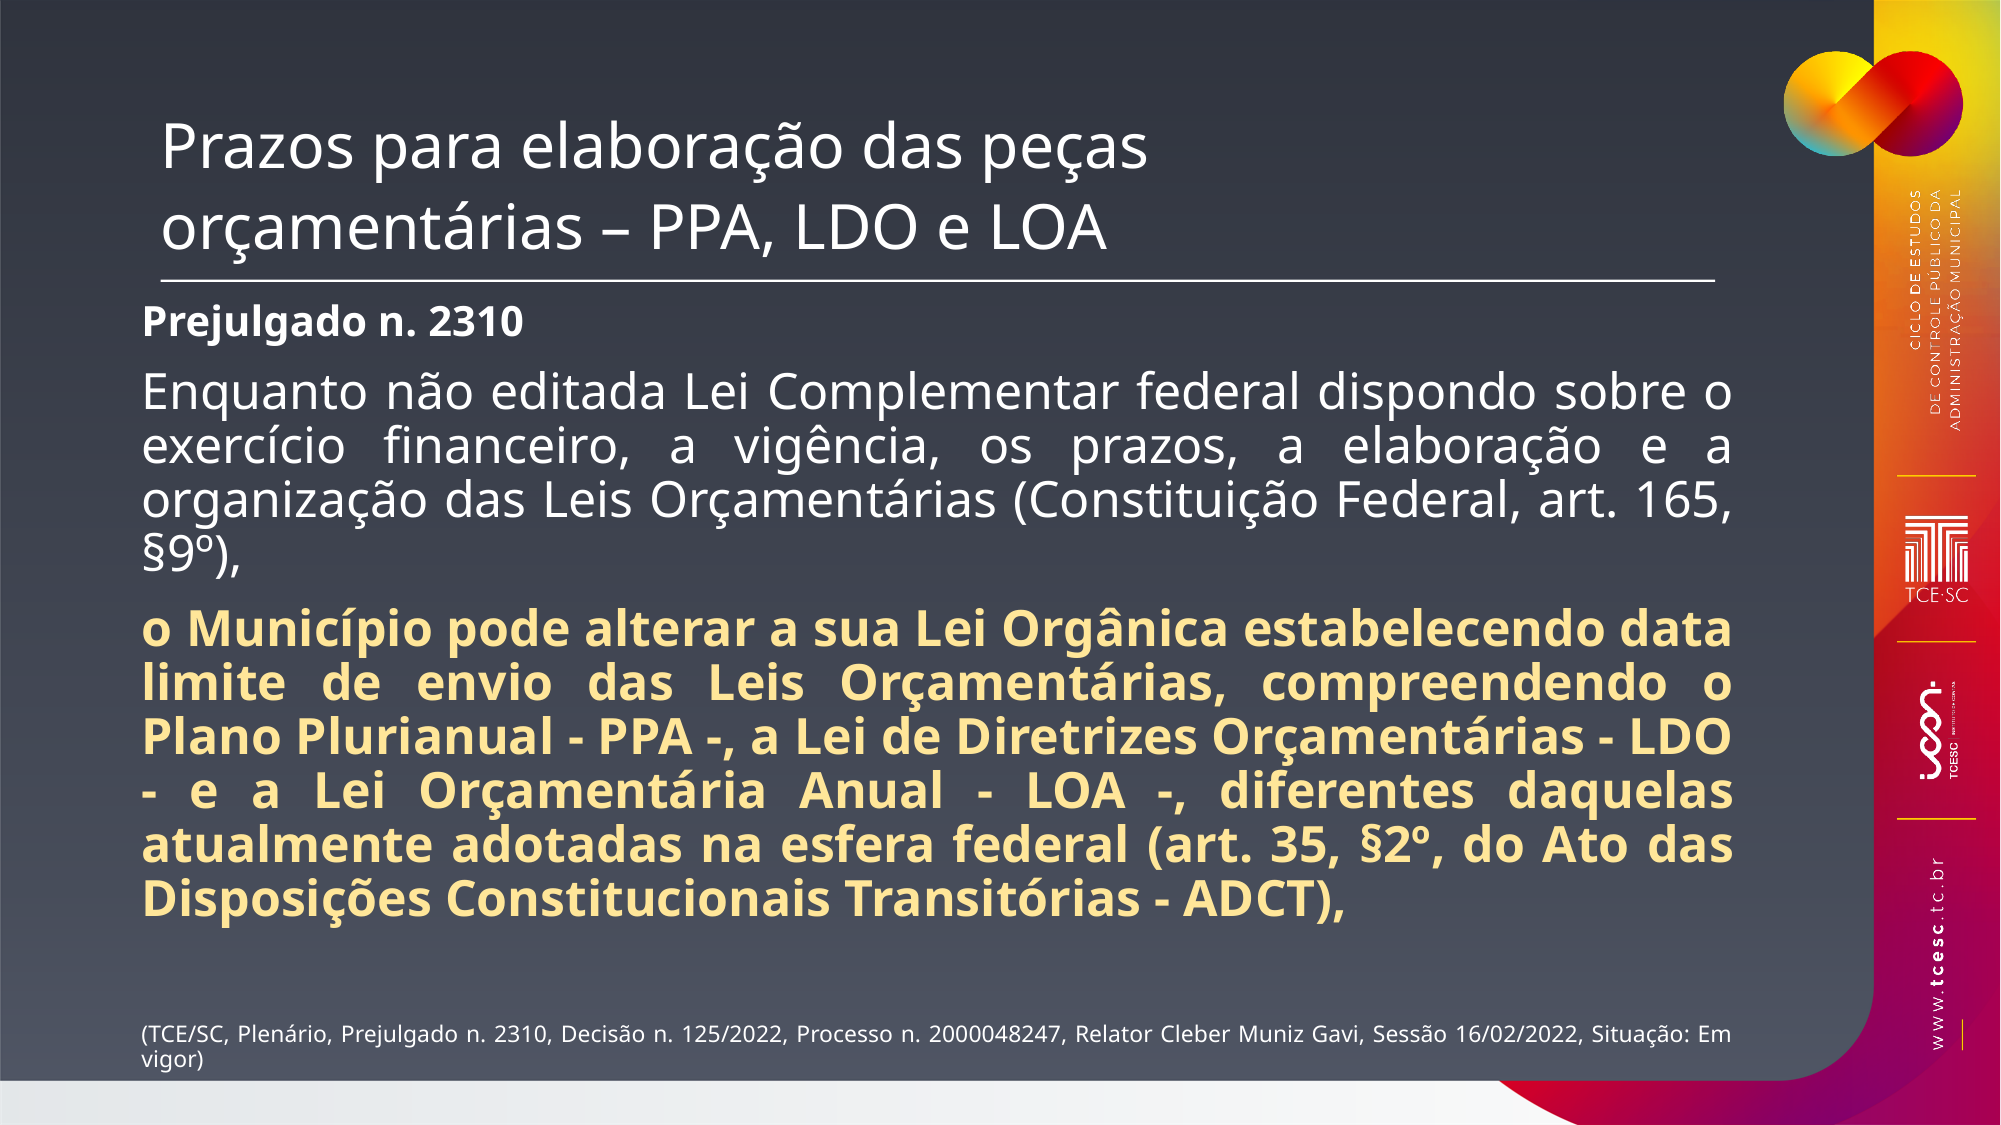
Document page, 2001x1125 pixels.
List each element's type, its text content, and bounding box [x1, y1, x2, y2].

text_box [1423, 279, 1716, 283]
text_box Prazos para elaboração das peças orçamentárias – PPA, LDO e LOA [160, 99, 1423, 292]
picture [0, 0, 2001, 1125]
text_box Prejulgado n. 2310​ Enquanto não editada Lei Complementar federal dispondo sobre o exercício financeiro, a vigência, os prazos, a elaboração e a organização das Leis Orçamentárias (Constituição Federal, art. 165, §9º), o Município pode alterar a sua Lei Orgânica estabelecendo data limite de envio das Leis Orçamentárias, compreendendo o Plano Plurianual - PPA -, a Lei de Diretrizes Orçamentárias - LDO - e a Lei Orçamentária Anual - LOA -, diferentes daquelas atualmente adotadas na esfera federal (art. 35, §2º, do Ato das Disposições Constitucionais Transitórias - ADCT), (TCE/SC, Plenário, Prejulgado n. 2310, Decisão n. 125/2022, Processo n. 2000048247, Relator Cleber Muniz Gavi, Sessão 16/02/2022, Situação: Em vigor) [126, 292, 1750, 913]
